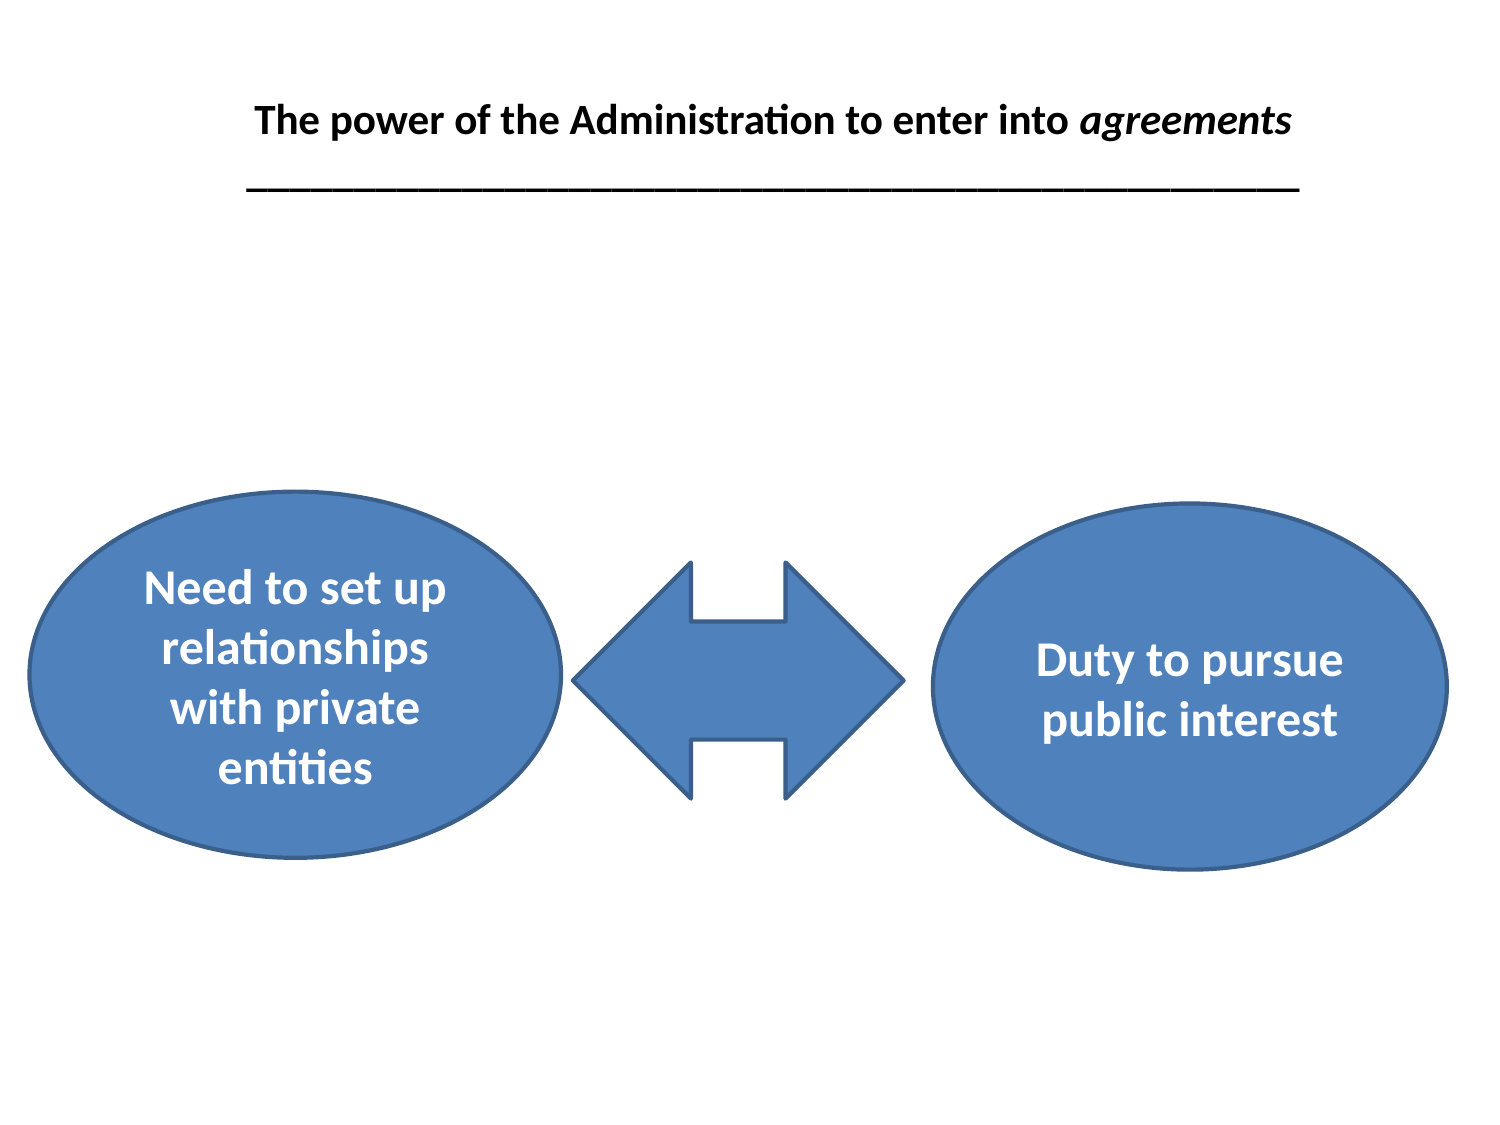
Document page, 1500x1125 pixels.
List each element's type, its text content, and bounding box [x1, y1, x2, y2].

text_box Duty to pursue public interest [930, 501, 1449, 872]
text_box The power of the Administration to enter into agreements _________________________________________________ [135, 54, 1411, 232]
text_box [570, 560, 906, 801]
text_box Need to set up relationships with private entities [27, 489, 564, 860]
